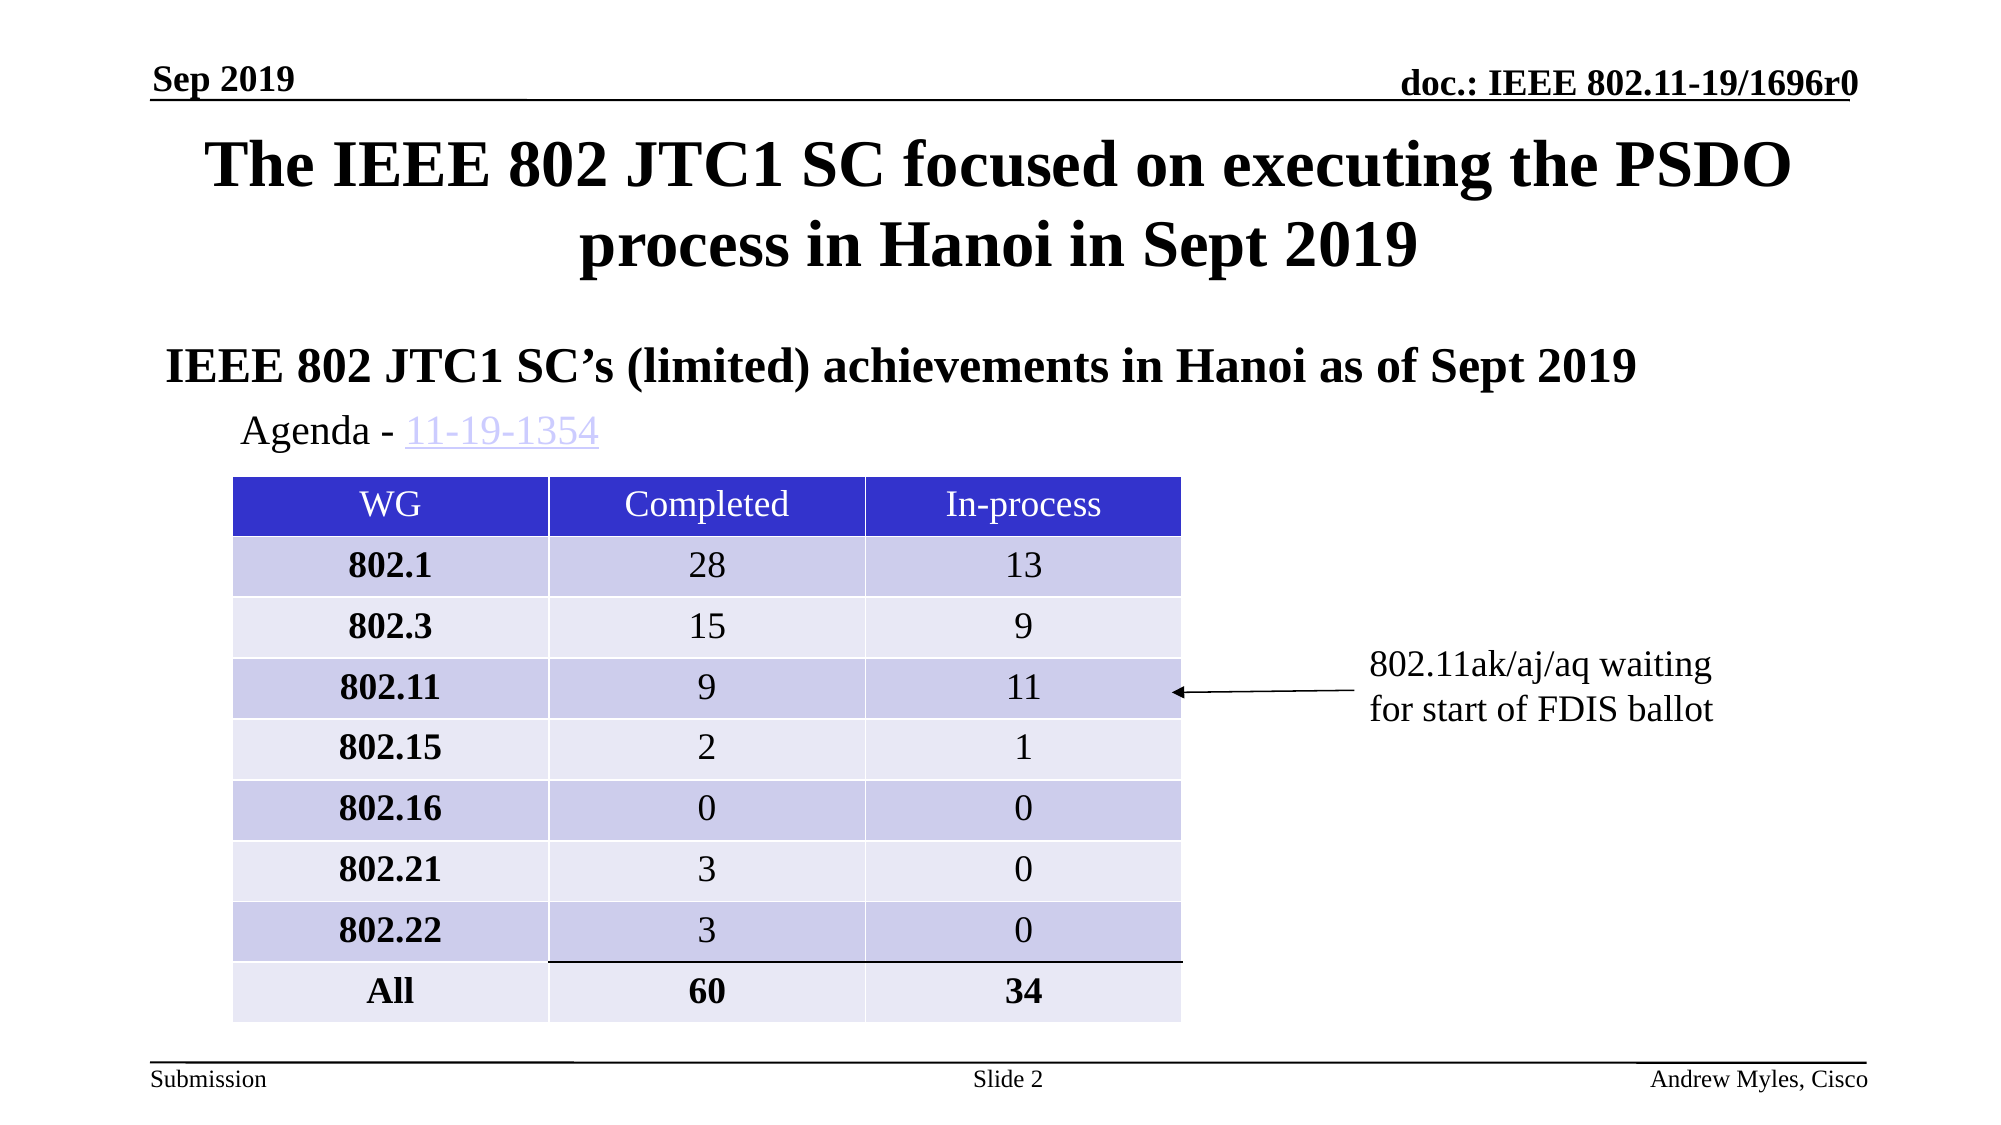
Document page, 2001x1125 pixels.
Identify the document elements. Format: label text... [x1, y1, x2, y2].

table_cell 802.22 [233, 902, 548, 961]
table_cell 802.21 [233, 842, 548, 901]
table_cell 0 [866, 842, 1181, 901]
table_cell 9 [550, 659, 865, 718]
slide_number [152, 54, 563, 100]
table_cell 13 [866, 537, 1181, 596]
table_cell 9 [866, 598, 1181, 657]
table_cell 802.3 [233, 598, 548, 657]
table_cell 802.1 [233, 537, 548, 596]
list IEEE 802 JTC1 SC’s (limited) achievements in Hanoi as of Sept 2019 Agenda - 11-19-1354 [149, 324, 1850, 1000]
table_header Completed [550, 477, 865, 536]
table_cell All [233, 963, 548, 1022]
text_box 802.11ak/aj/aq waiting for start of FDIS ballot [1354, 631, 1780, 750]
table_cell 0 [866, 781, 1181, 840]
slide_number Slide 2 [950, 1061, 1067, 1123]
table_cell 2 [550, 720, 865, 779]
table_cell 1 [866, 720, 1181, 779]
table_cell 11 [866, 659, 1181, 718]
table_cell 0 [866, 902, 1181, 961]
table_header WG [233, 477, 548, 536]
table_cell 15 [550, 598, 865, 657]
table_cell 60 [550, 963, 865, 1022]
table_cell 802.11 [233, 659, 548, 718]
table_cell 802.16 [233, 781, 548, 840]
table_cell 0 [550, 781, 865, 840]
title The IEEE 802 JTC1 SC focused on executing the PSDO process in Hanoi in Sept 2019 [149, 112, 1850, 288]
table_cell 28 [550, 537, 865, 596]
table_cell 3 [550, 842, 865, 901]
footer Andrew Myles, Cisco [1171, 1061, 1869, 1093]
table_header In-process [866, 477, 1181, 536]
table_cell 34 [866, 963, 1181, 1022]
table_cell 802.15 [233, 720, 548, 779]
table_cell 3 [550, 902, 865, 961]
